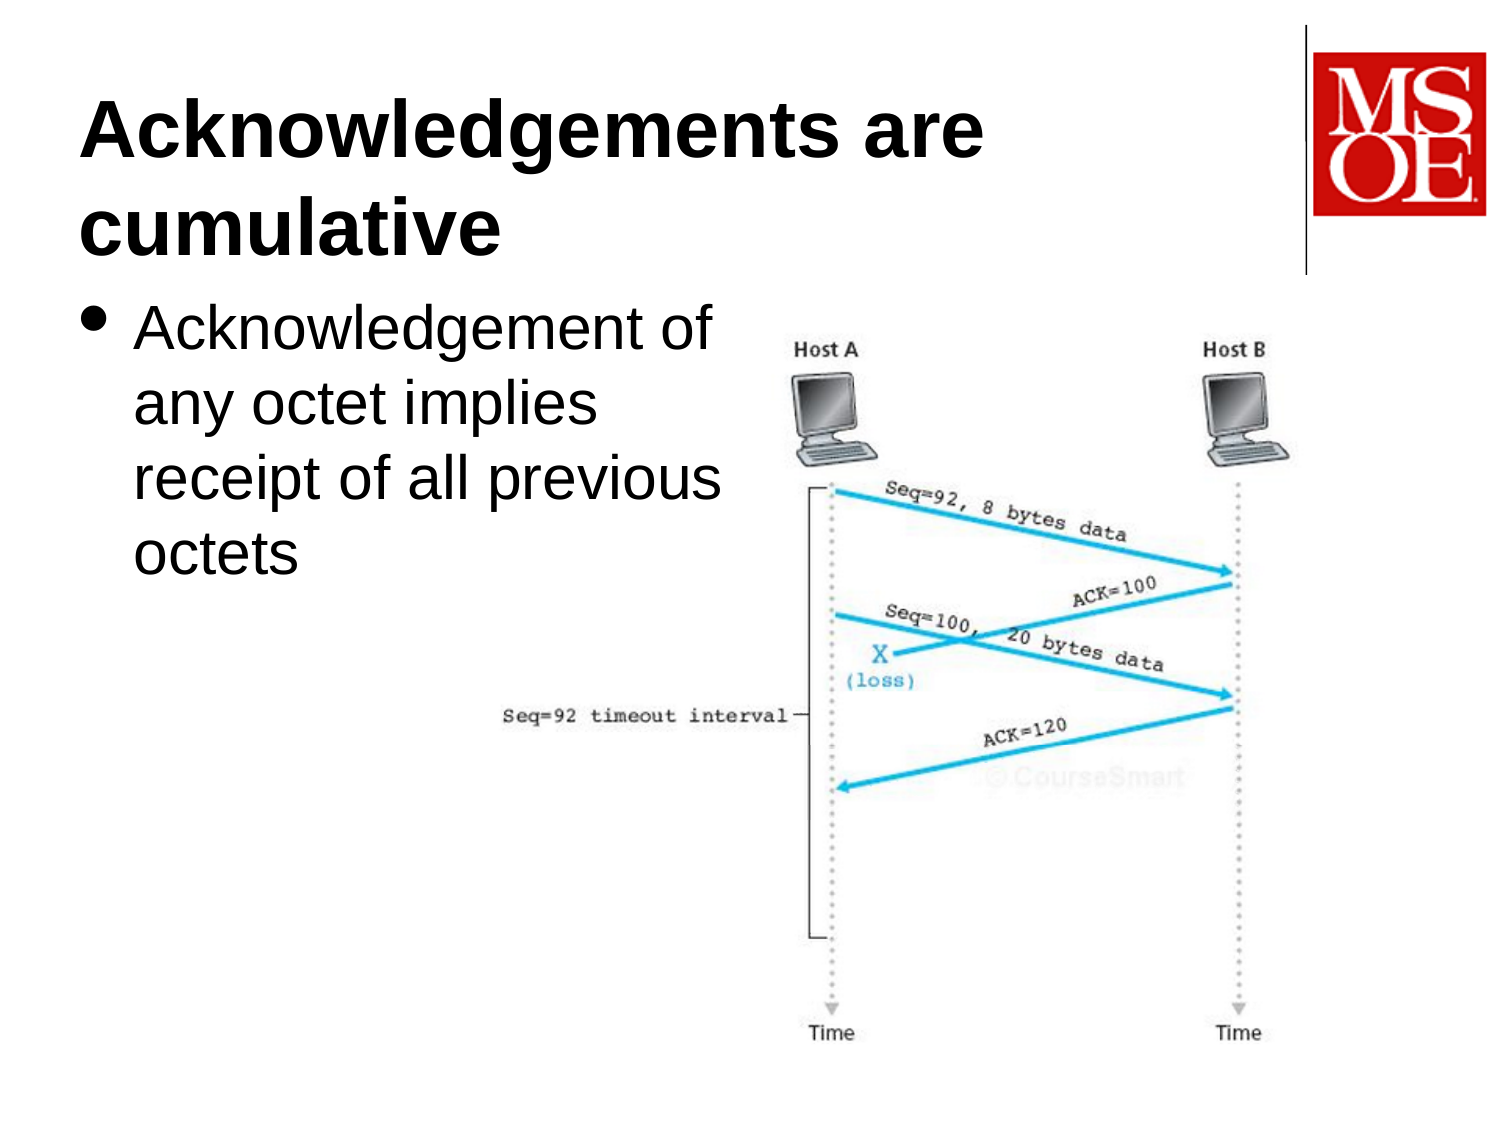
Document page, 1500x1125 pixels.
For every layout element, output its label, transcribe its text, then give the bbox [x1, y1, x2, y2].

text_box Acknowledgements are cumulative [63, 66, 1301, 280]
picture [1312, 37, 1488, 232]
list Acknowledgement of any octet implies receipt of all previous octets [62, 279, 758, 1038]
picture [443, 310, 1327, 1072]
